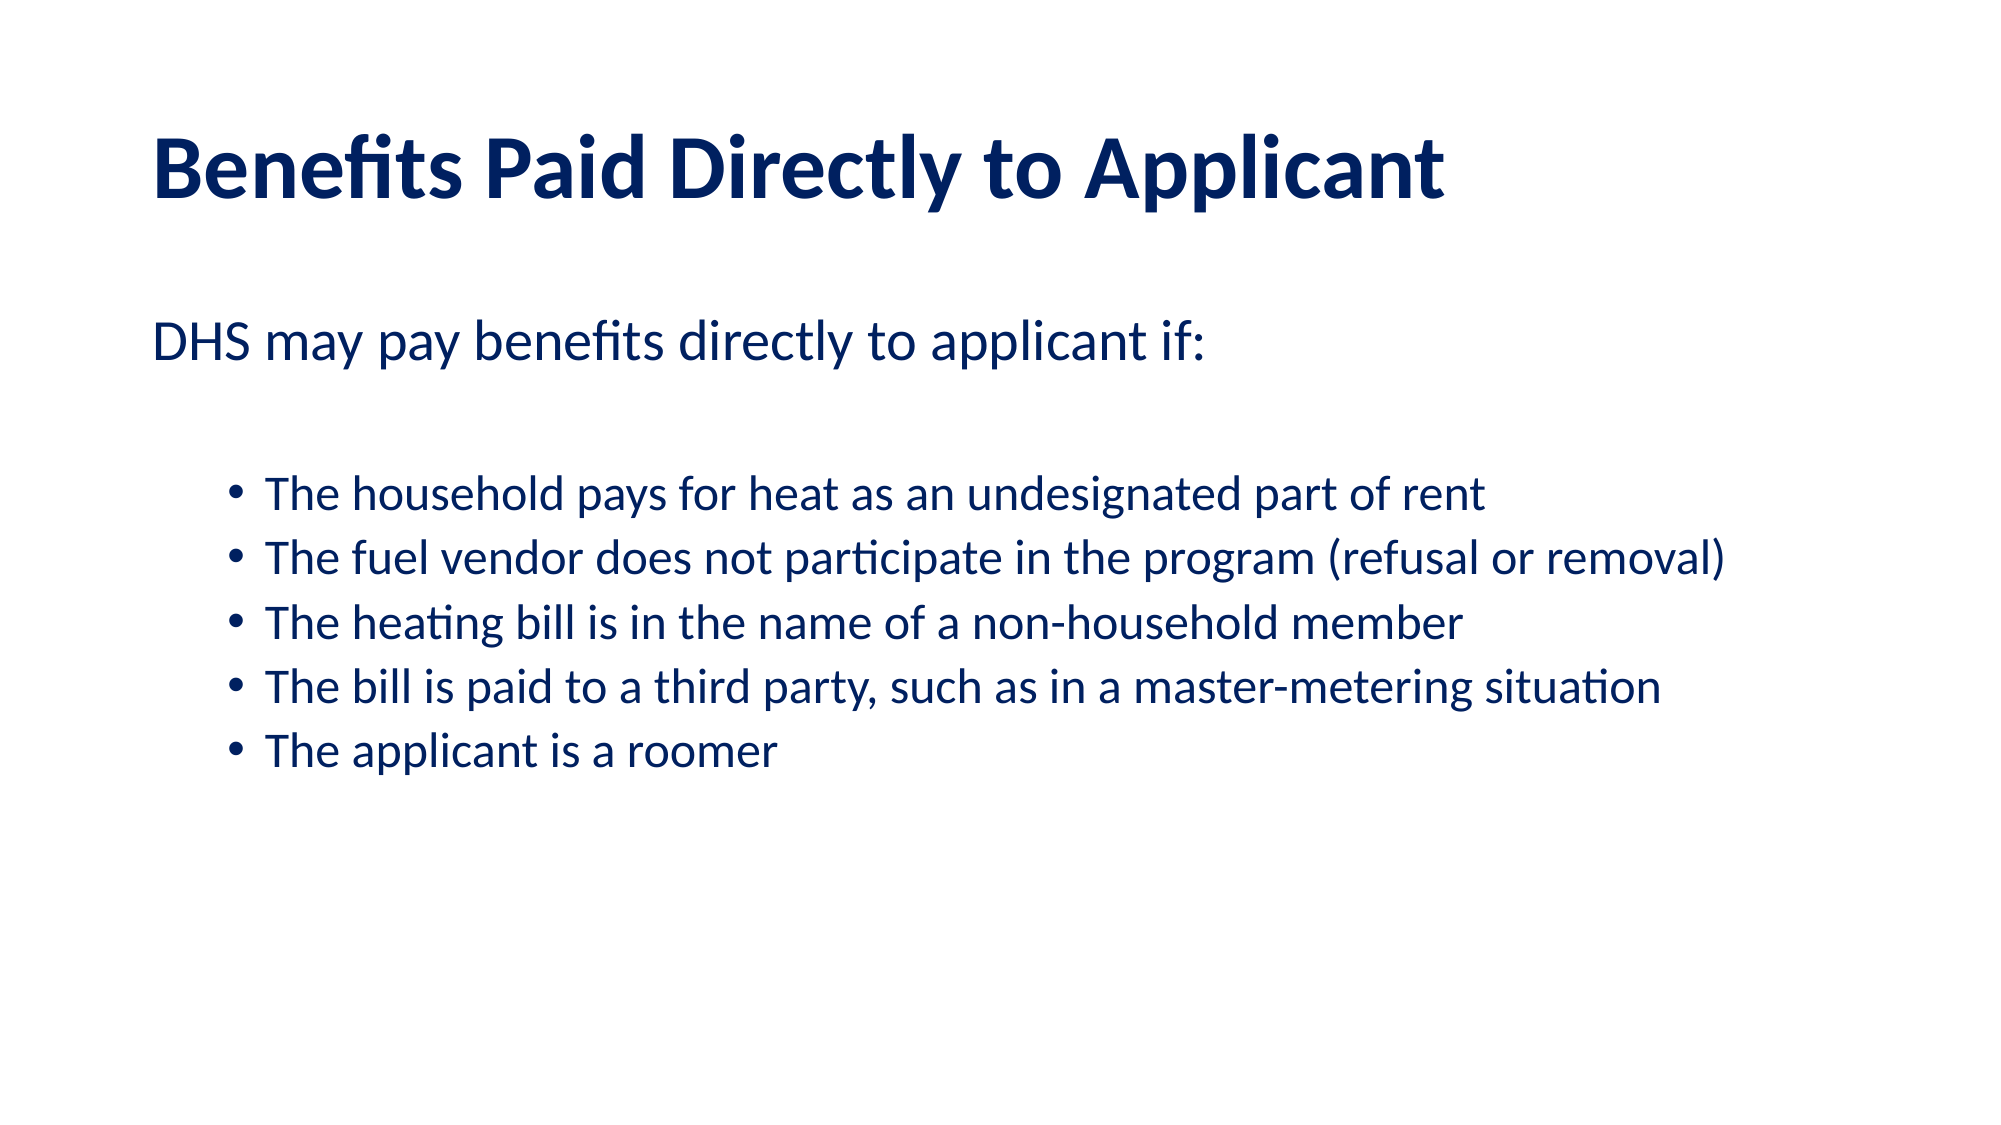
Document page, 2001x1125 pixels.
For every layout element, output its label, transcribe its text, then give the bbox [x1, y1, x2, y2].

list DHS may pay benefits directly to applicant if: The household pays for heat as an undesignated part of rent The fuel vendor does not participate in the program (refusal or removal) The heating bill is in the name of a non-household member The bill is paid to a third party, such as in a master-metering situation The applicant is a roomer [137, 302, 1905, 963]
title Benefits Paid Directly to Applicant [137, 59, 1863, 278]
